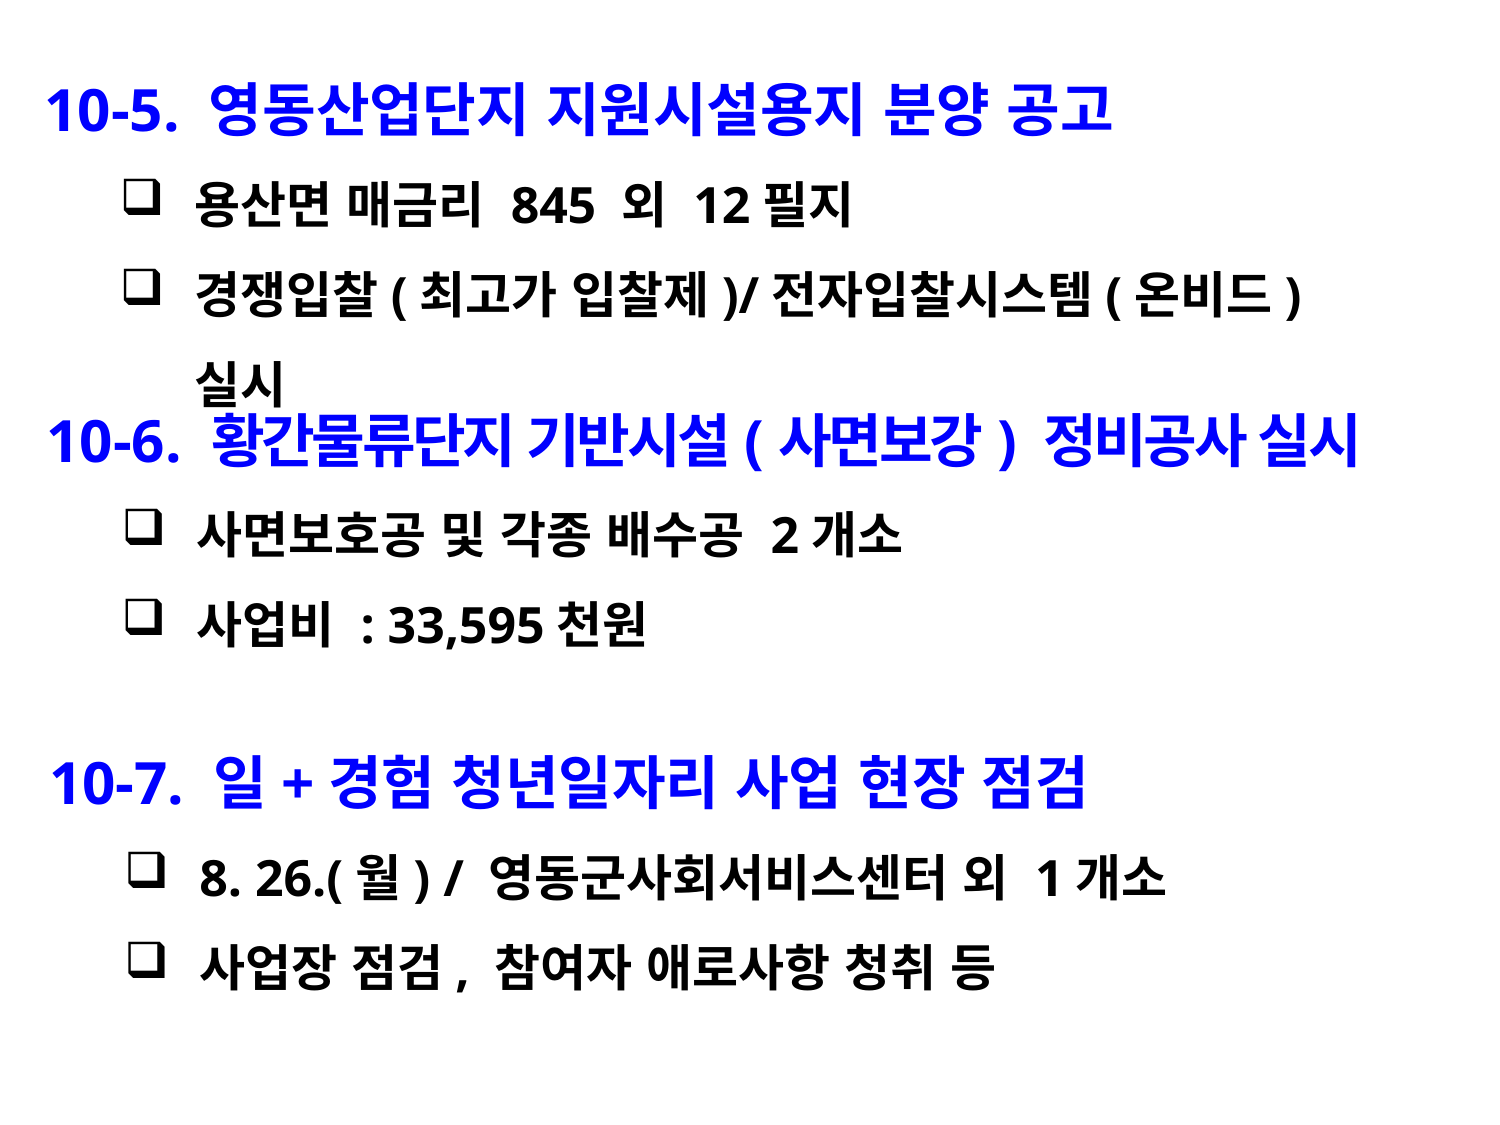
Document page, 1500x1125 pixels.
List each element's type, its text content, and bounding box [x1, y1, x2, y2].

text_box 10-7. 일+경험 청년일자리 사업 현장 점검 8. 26.(월) / 영동군사회서비스센터 외 1개소 사업장 점검, 참여자 애로사항 청취 등 [34, 704, 1464, 1056]
text_box 10-6. 황간물류단지 기반시설(사면보강) 정비공사 실시 사면보호공 및 각종 배수공 2개소 사업비 : 33,595천원 [31, 361, 1403, 662]
text_box 10-5. 영동산업단지 지원시설용지 분양 공고 용산면 매금리 845 외 12필지 경쟁입찰(최고가 입찰제)/전자입찰시스템(온비드)실시 [30, 30, 1402, 421]
